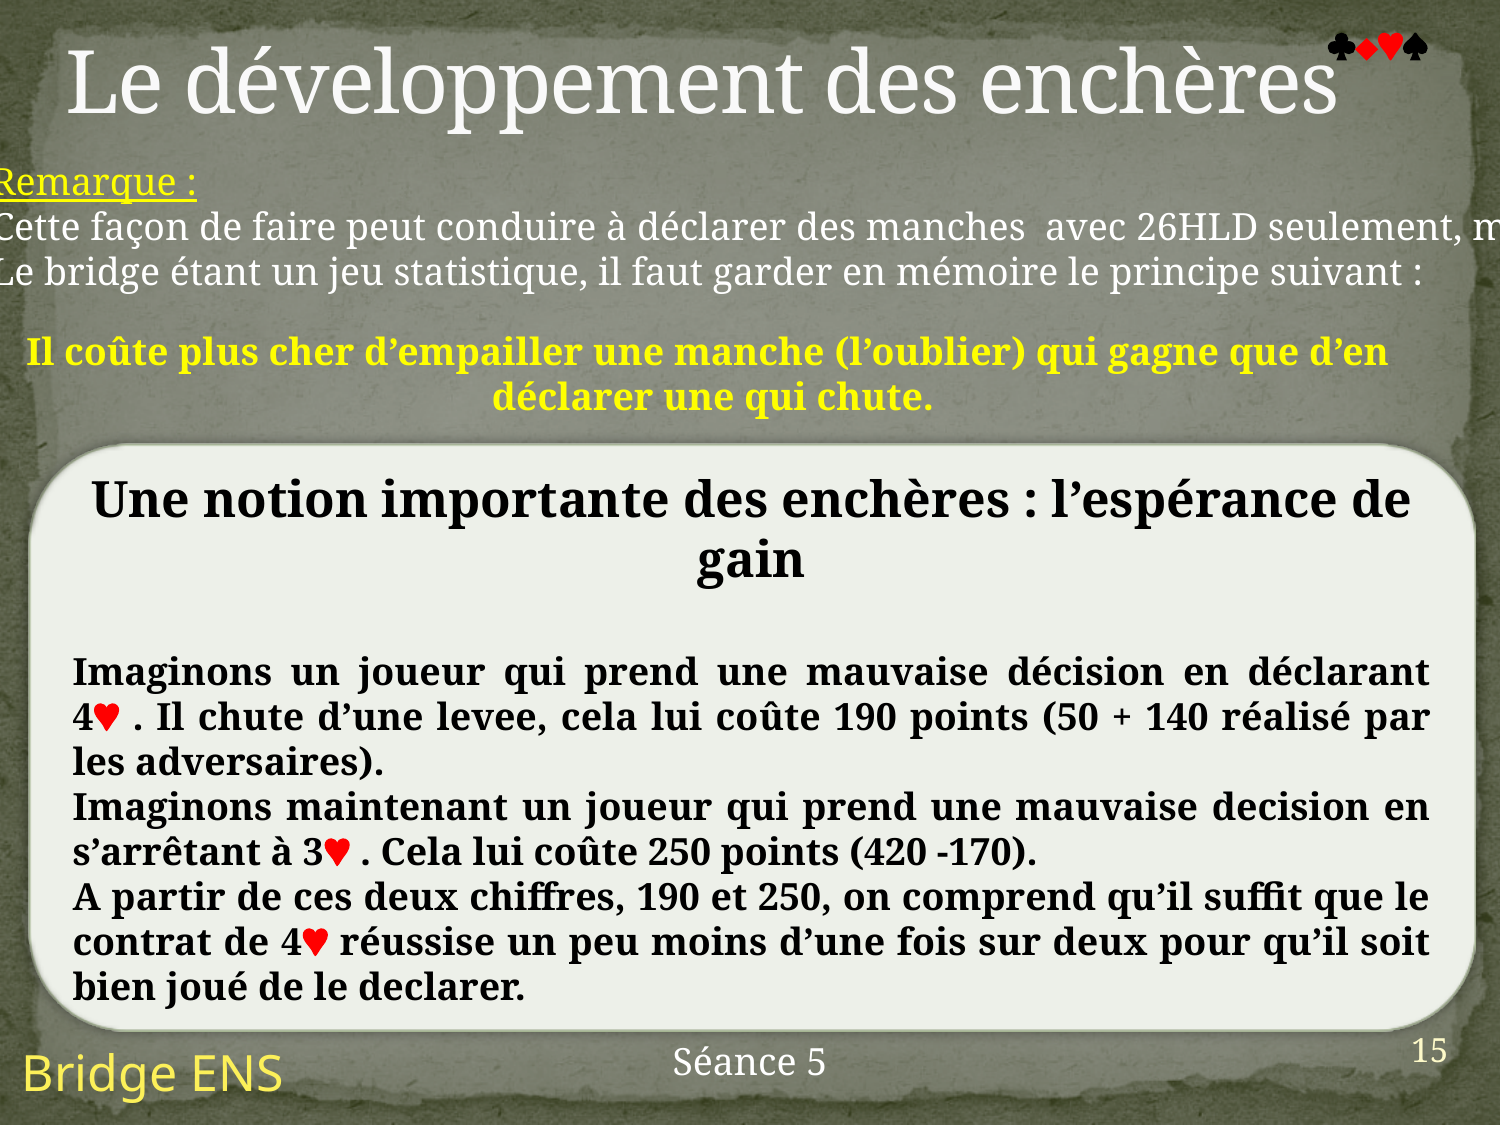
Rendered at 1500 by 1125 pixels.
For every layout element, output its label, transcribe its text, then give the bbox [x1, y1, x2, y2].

text_box Il coûte plus cher d’empailler une manche (l’oublier) qui gagne que d’en déclarer une qui chute. [11, 320, 1415, 426]
text_box Remarque : Cette façon de faire peut conduire à déclarer des manches avec 26HLD seulement, mais Le bridge étant un jeu statistique, il faut garder en mémoire le principe suivant : [0, 151, 1500, 301]
text_box  [1312, 14, 1443, 75]
text_box Le développement des enchères [50, 19, 1401, 151]
text_box Séance 5 [657, 1030, 843, 1091]
text_box Une notion importante des enchères : l’espérance de gain Imaginons un joueur qui prend une mauvaise décision en déclarant 4 . Il chute d’une levee, cela lui coûte 190 points (50 + 140 réalisé par les adversaires). Imaginons maintenant un joueur qui prend une mauvaise decision en s’arrêtant à 3 . Cela lui coûte 250 points (420 -170). A partir de ces deux chiffres, 190 et 250, on comprend qu’il suffit que le contrat de 4 réussise un peu moins d’une fois sur deux pour qu’il soit bien joué de le declarer. [30, 445, 1476, 1029]
slide_number 15 [1379, 1014, 1480, 1089]
text_box Bridge ENS [6, 1034, 299, 1109]
